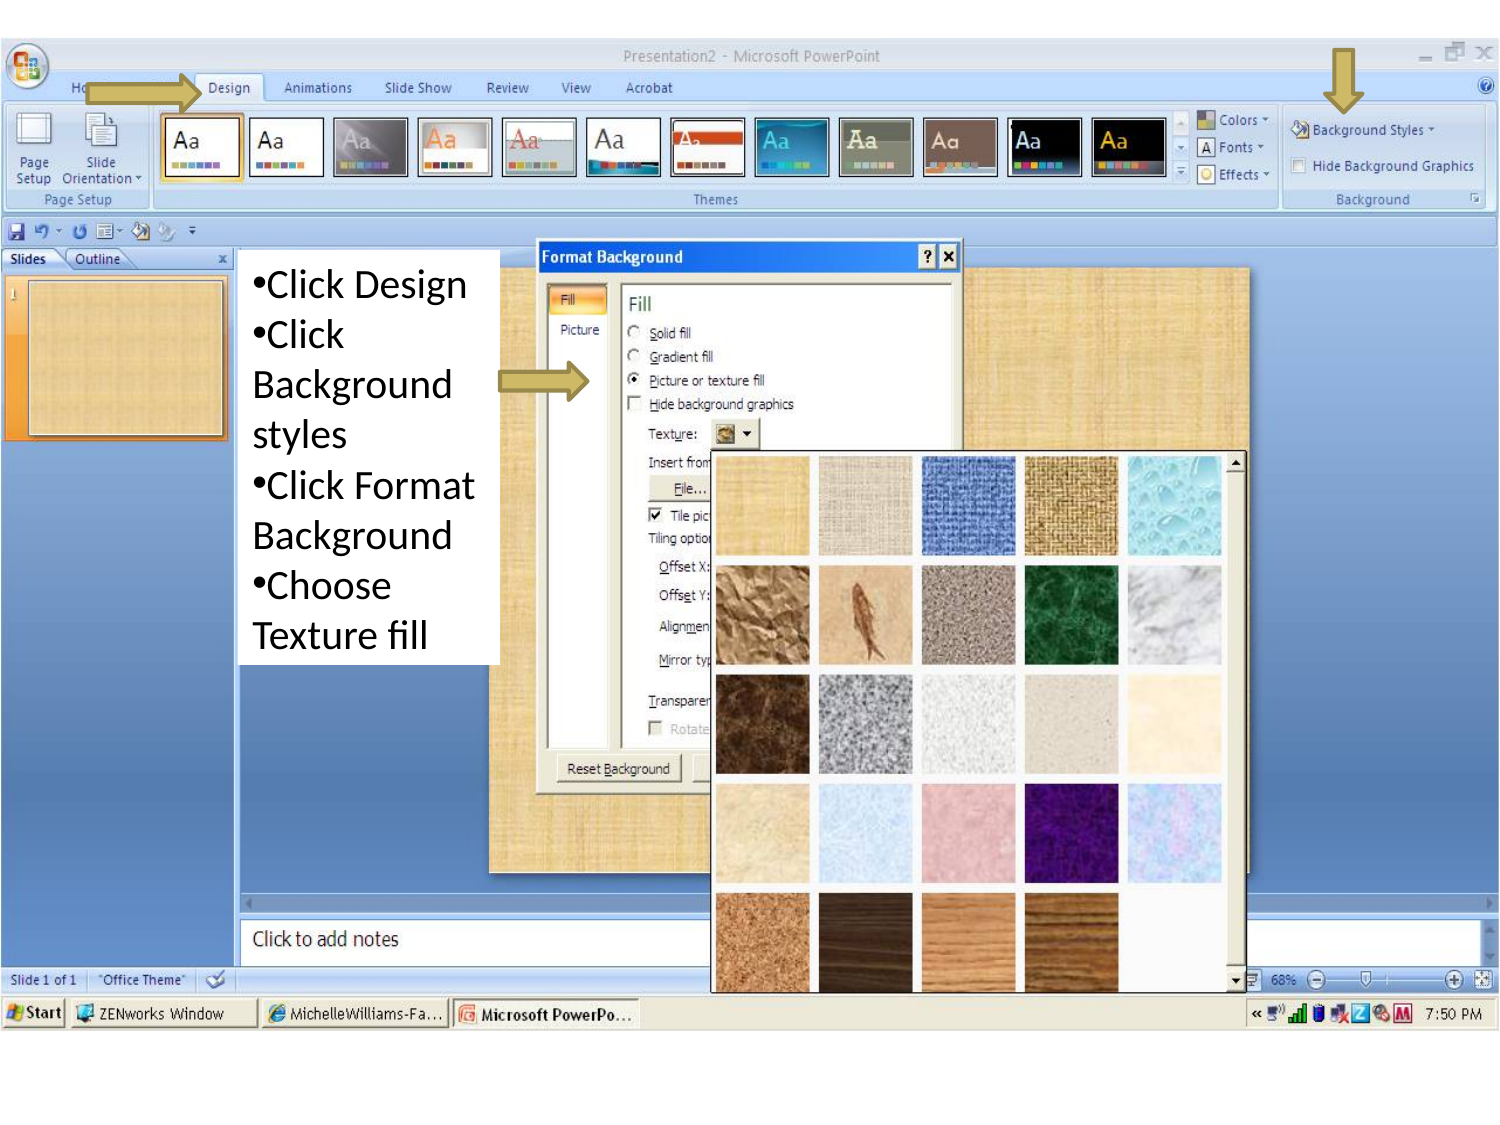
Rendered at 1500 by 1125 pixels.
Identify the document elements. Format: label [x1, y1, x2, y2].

picture [0, 37, 1500, 1032]
